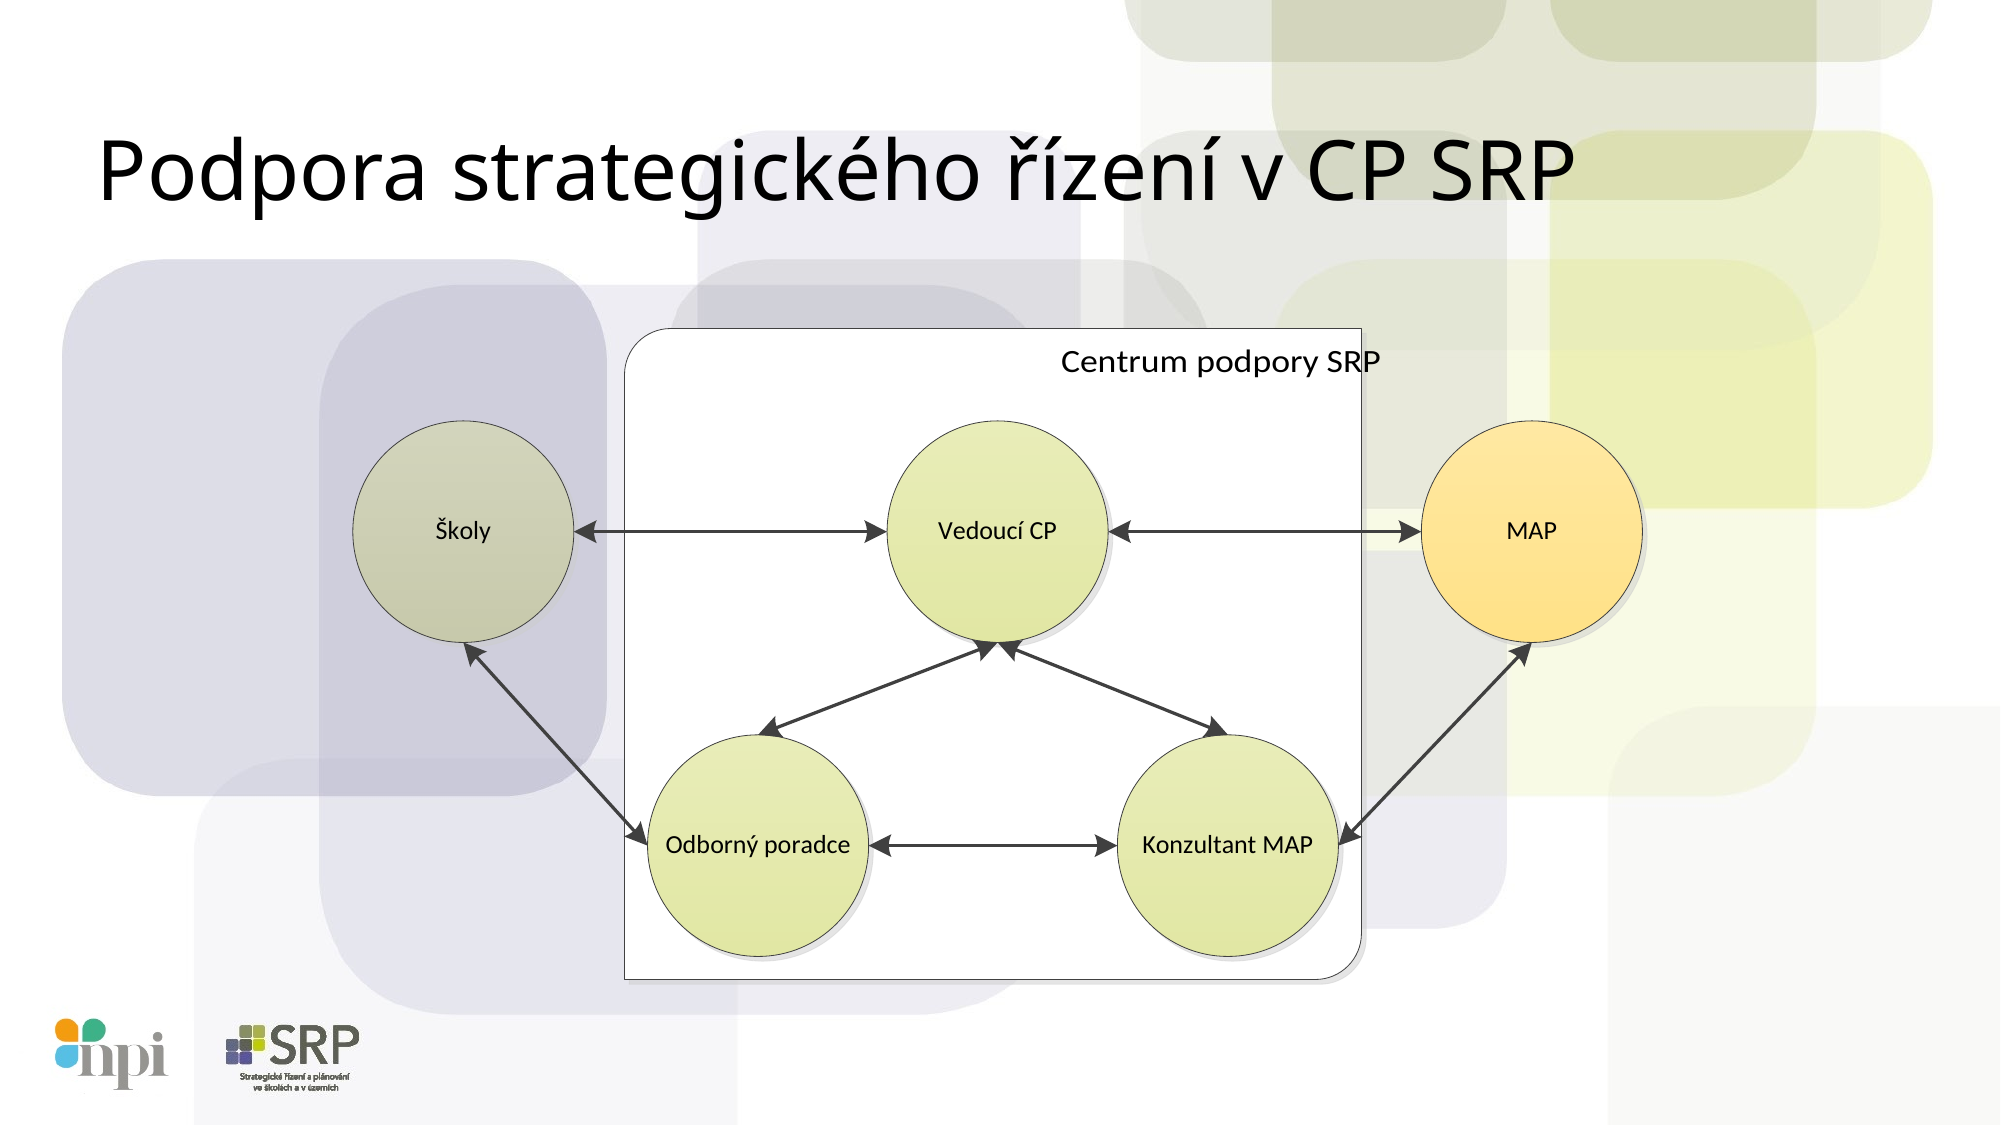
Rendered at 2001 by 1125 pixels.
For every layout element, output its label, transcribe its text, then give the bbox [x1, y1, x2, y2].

title Podpora strategického řízení v CP SRP [81, 57, 1884, 215]
picture [0, 0, 2001, 1125]
text_box [81, 215, 1884, 343]
